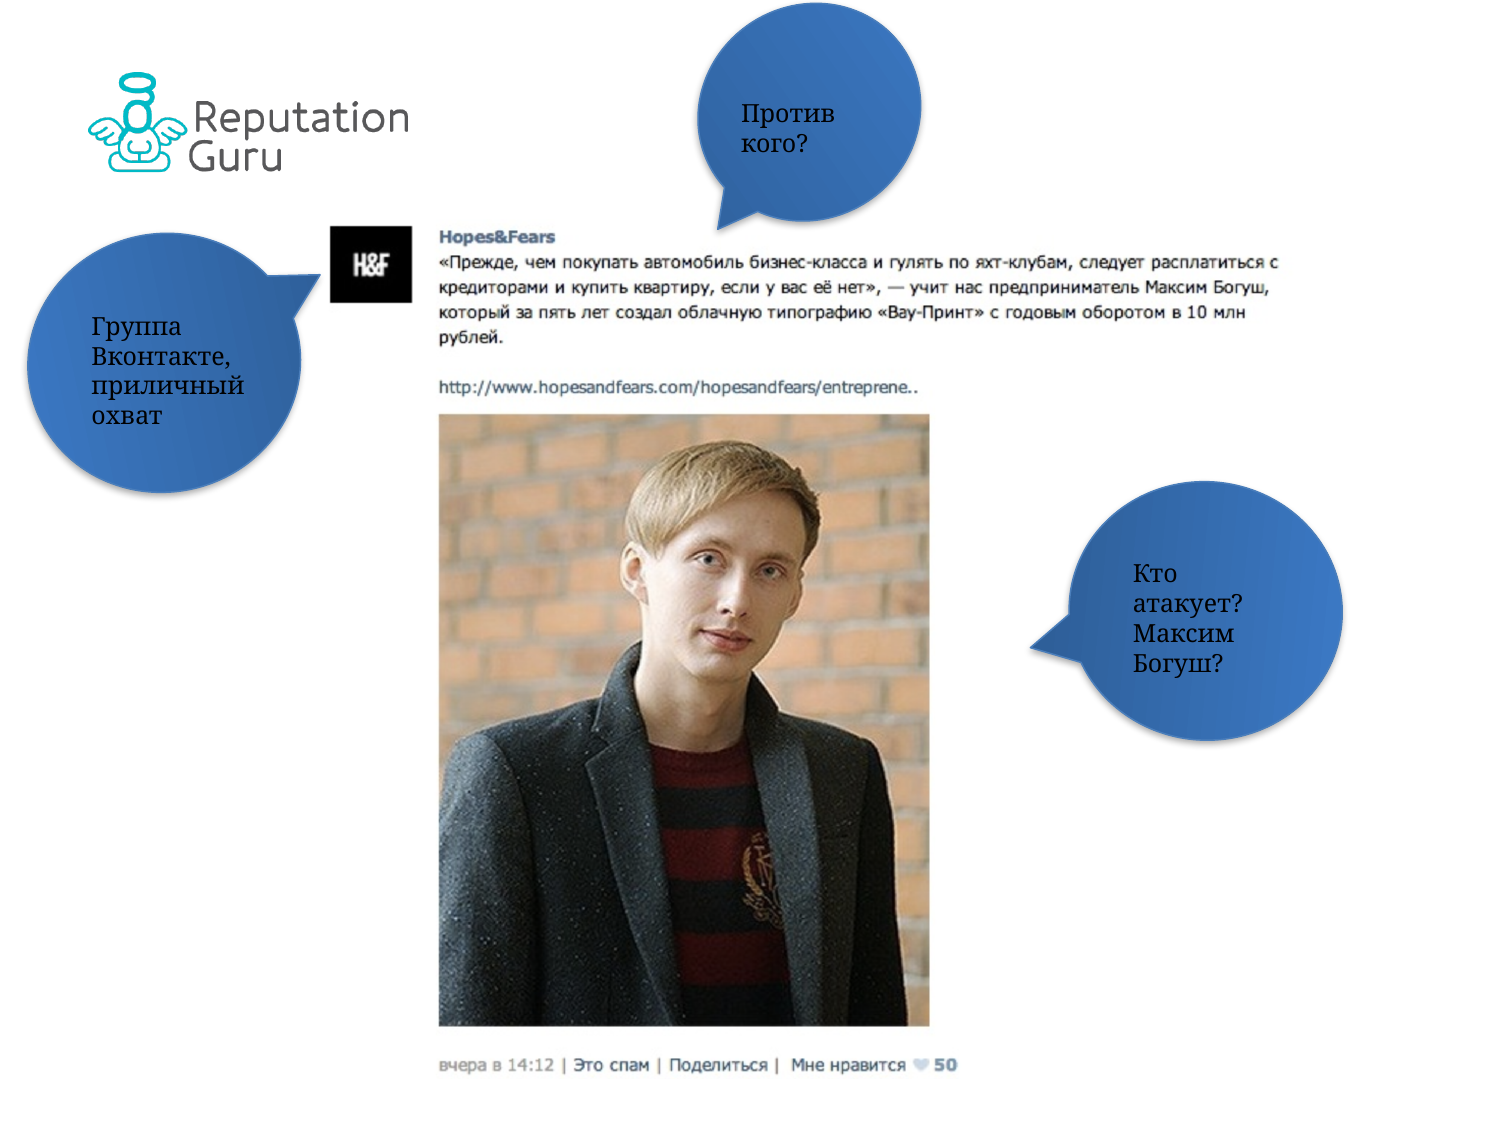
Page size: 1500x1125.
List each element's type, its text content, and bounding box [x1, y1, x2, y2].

text_box [697, 2, 922, 218]
picture [324, 219, 1294, 1079]
picture [88, 72, 408, 173]
text_box [1298, 515, 1343, 709]
text_box Против кого? [726, 89, 916, 165]
text_box Группа Вконтакте, приличный охват [76, 302, 266, 438]
text_box [27, 232, 319, 494]
text_box Кто атакует? Максим Богуш? [1298, 550, 1308, 686]
